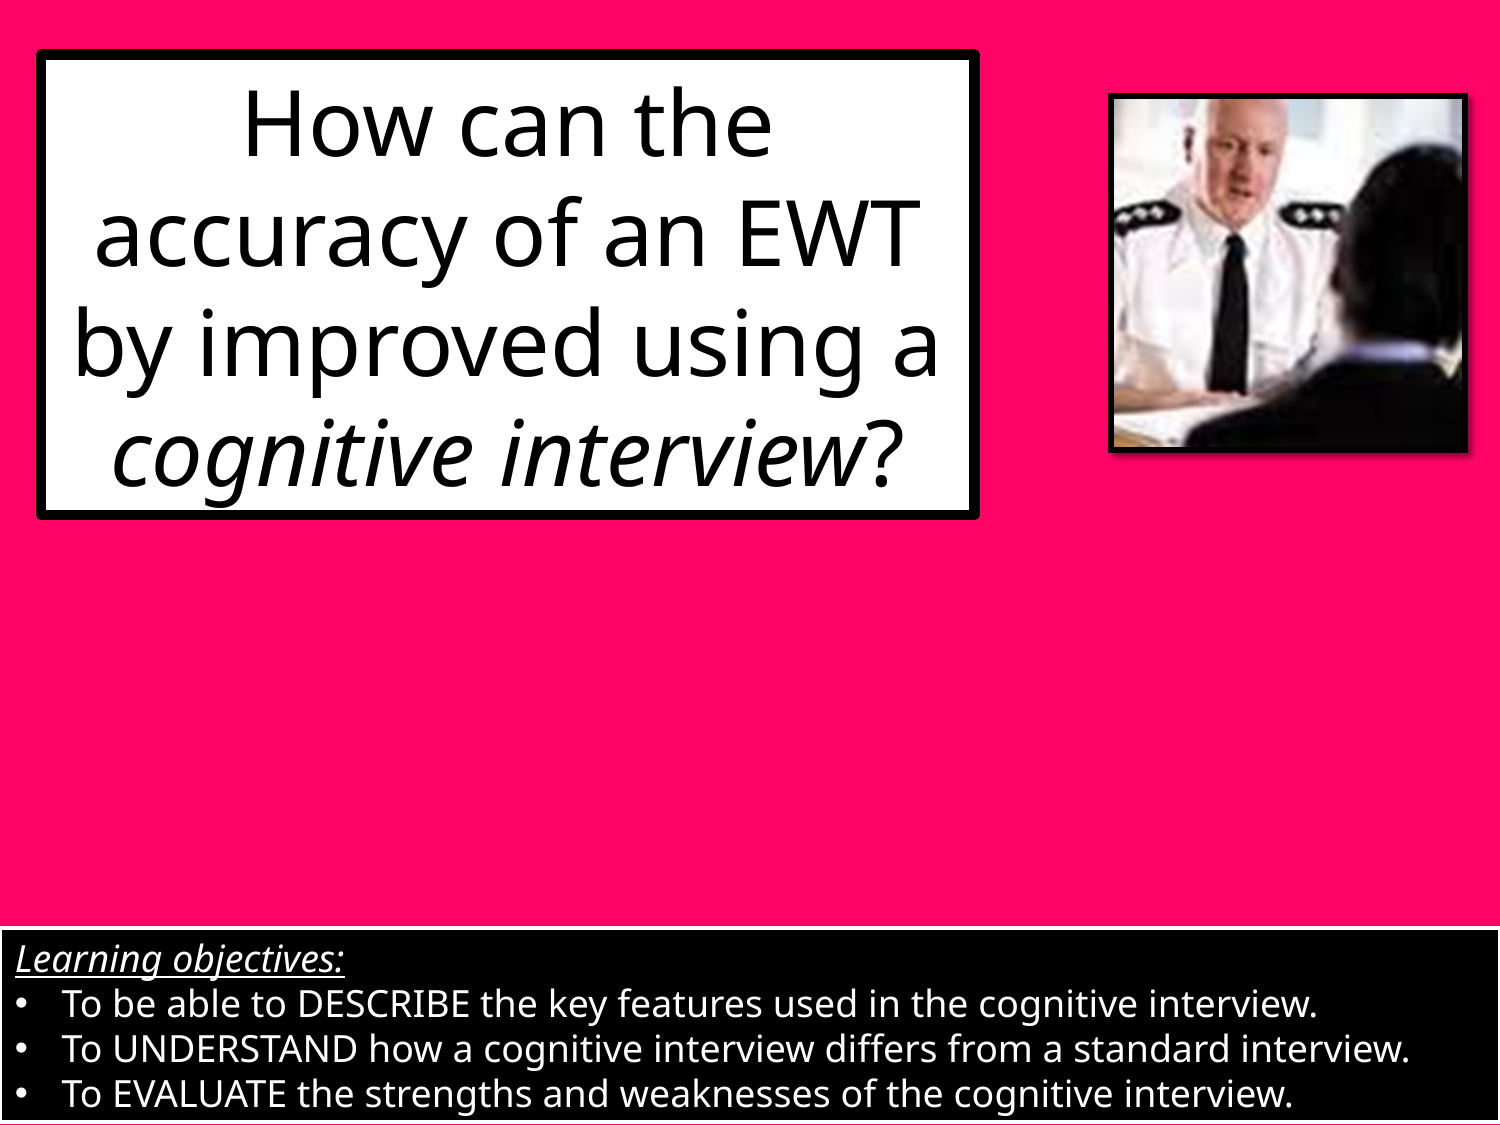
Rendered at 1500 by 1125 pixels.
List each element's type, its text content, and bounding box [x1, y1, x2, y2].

title How can the accuracy of an EWT by improved using a cognitive interview? [41, 54, 975, 516]
picture [1104, 89, 1481, 467]
text_box Learning objectives: To be able to DESCRIBE the key features used in the cognitive interview. To UNDERSTAND how a cognitive interview differs from a standard interview. To EVALUATE the strengths and weaknesses of the cognitive interview. [0, 927, 1500, 1123]
